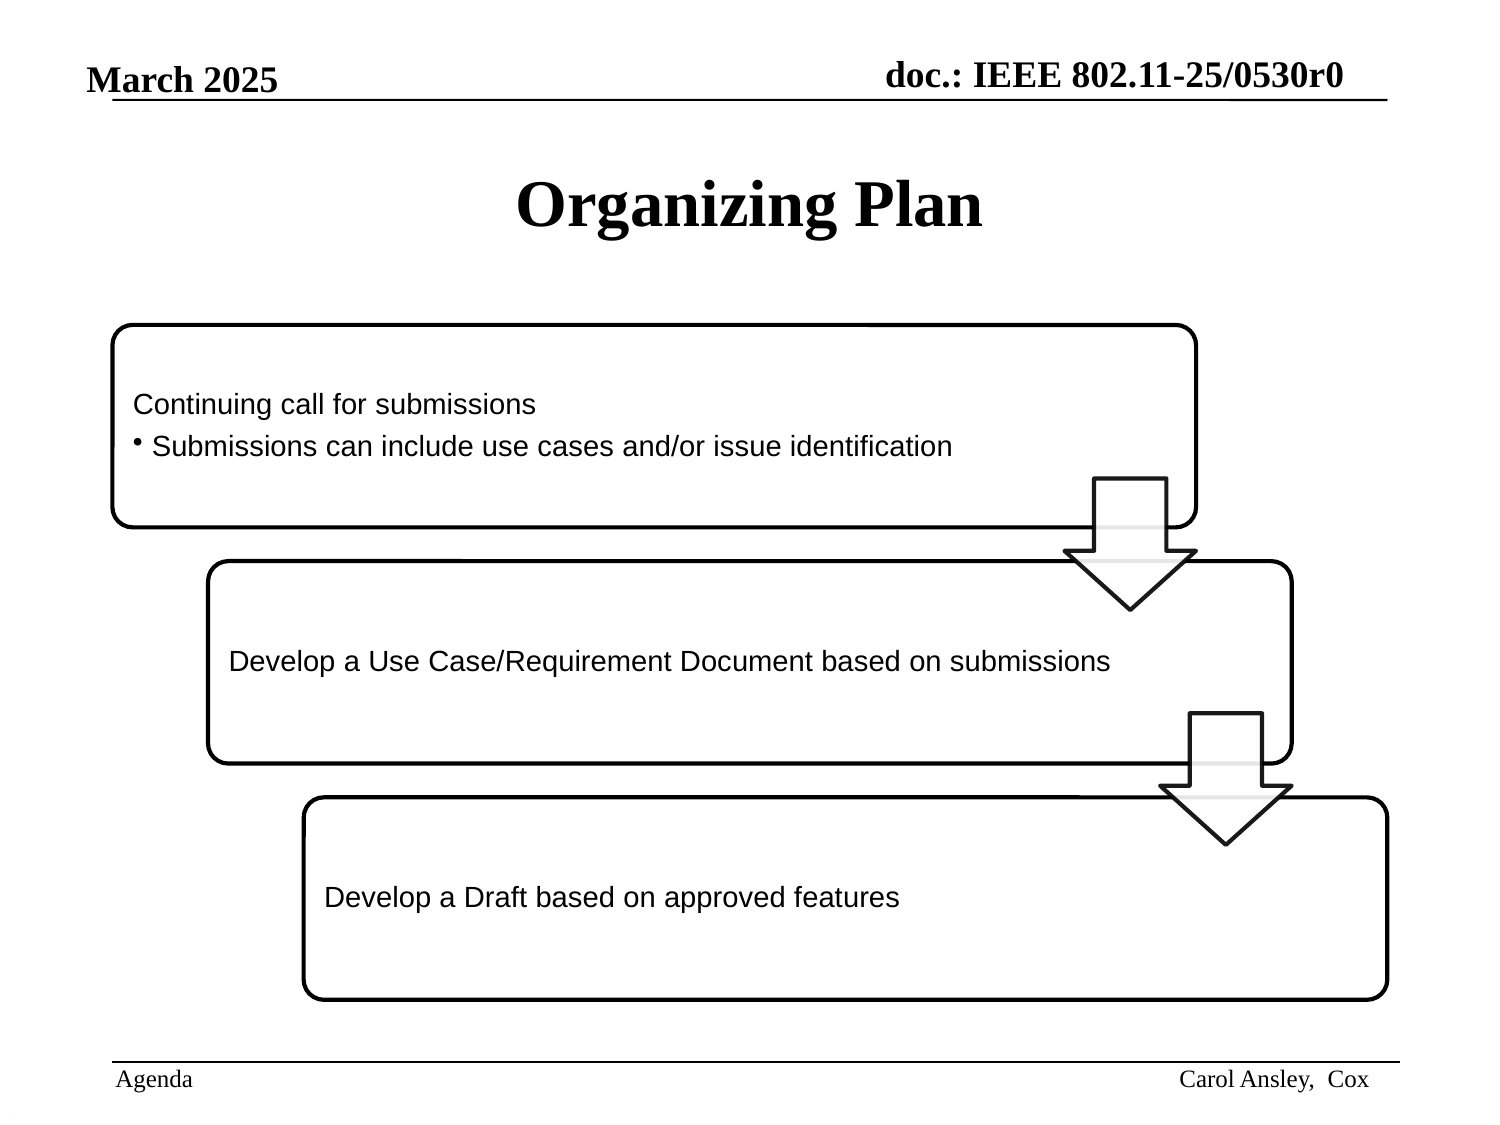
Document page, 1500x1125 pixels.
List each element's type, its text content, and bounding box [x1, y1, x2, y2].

title Organizing Plan [111, 111, 1388, 288]
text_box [112, 324, 1388, 1001]
